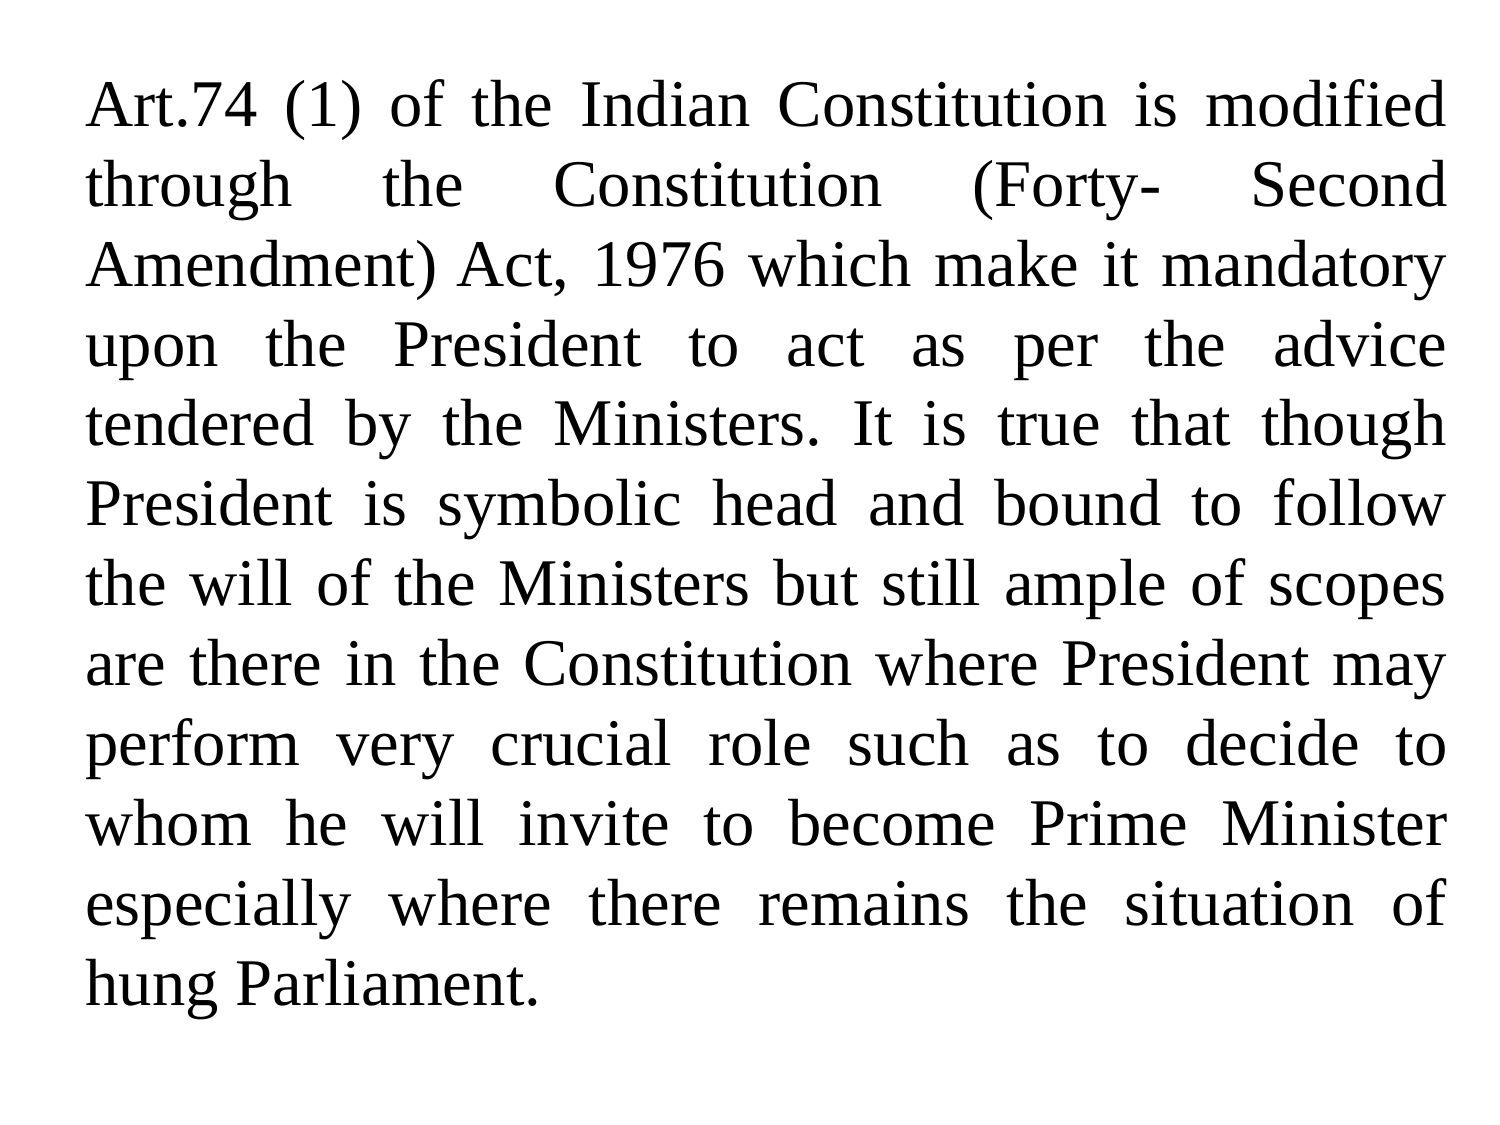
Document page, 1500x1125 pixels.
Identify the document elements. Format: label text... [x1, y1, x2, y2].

text_box Art.74 (1) of the Indian Constitution is modified through the Constitution (Forty- Second Amendment) Act, 1976 which make it mandatory upon the President to act as per the advice tendered by the Ministers. It is true that though President is symbolic head and bound to follow the will of the Ministers but still ample of scopes are there in the Constitution where President may perform very crucial role such as to decide to whom he will invite to become Prime Minister especially where there remains the situation of hung Parliament. [70, 51, 1465, 1027]
